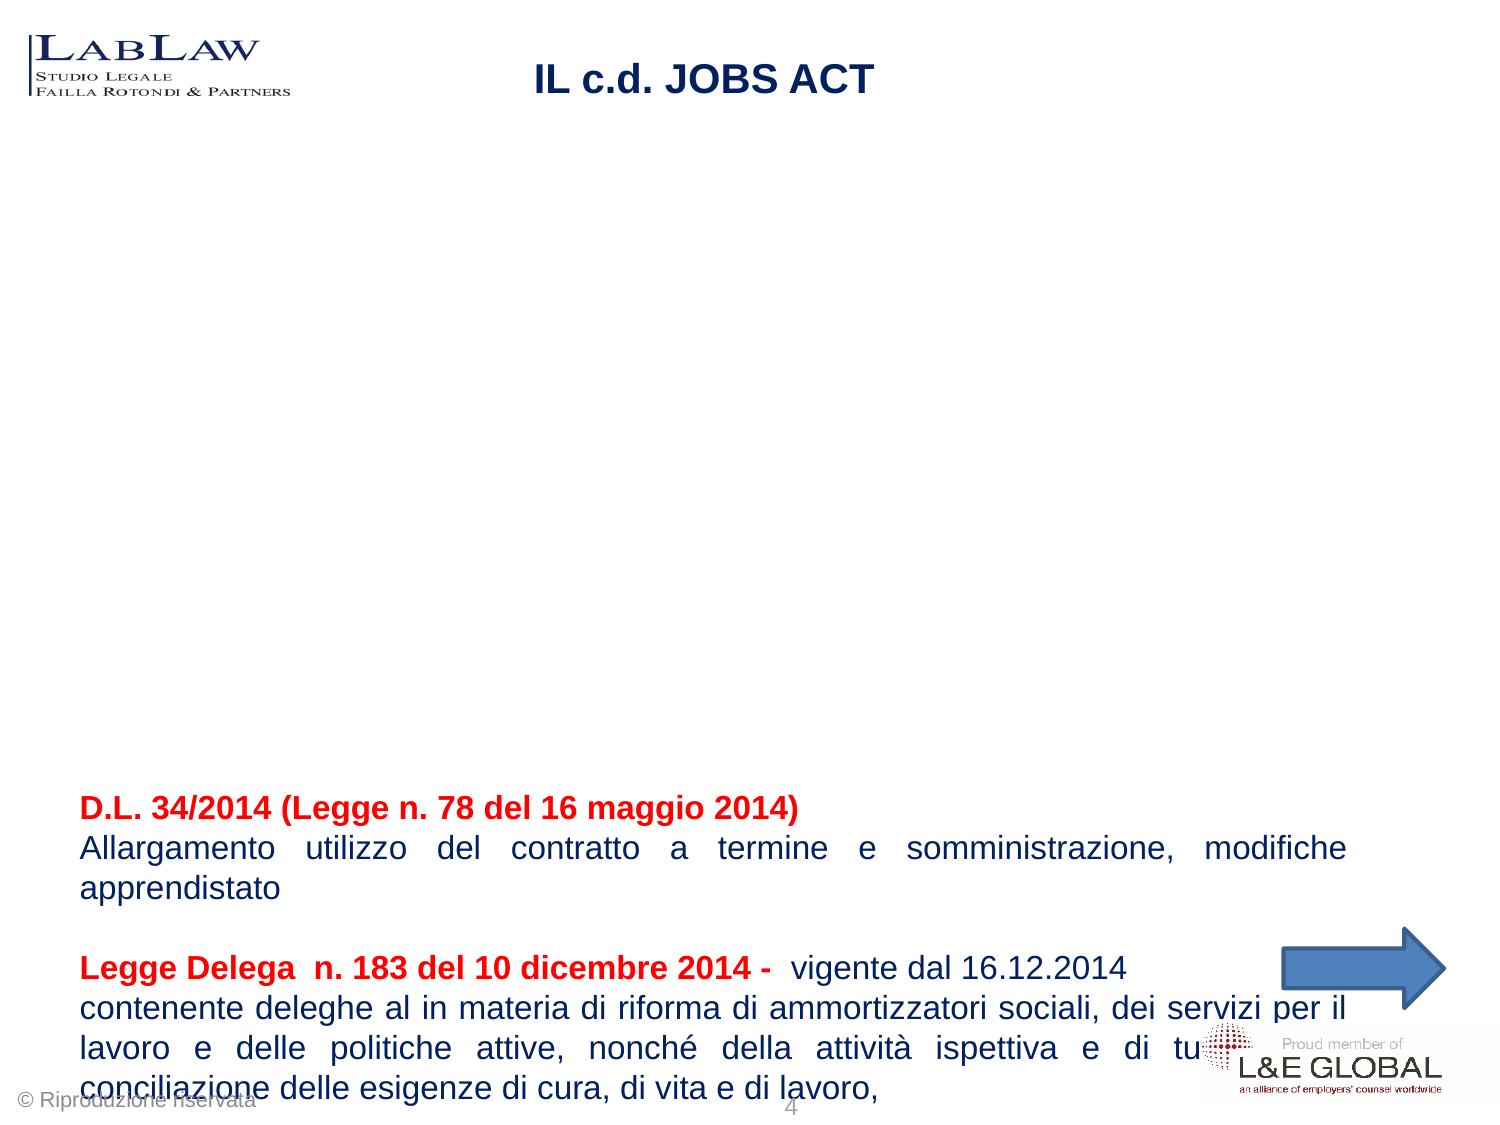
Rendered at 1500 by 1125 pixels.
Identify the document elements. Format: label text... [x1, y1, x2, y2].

text_box D.L. 34/2014 (Legge n. 78 del 16 maggio 2014) Allargamento utilizzo del contratto a termine e somministrazione, modifiche apprendistato Legge Delega n. 183 del 10 dicembre 2014 - vigente dal 16.12.2014 contenente deleghe al in materia di riforma di ammortizzatori sociali, dei servizi per il lavoro e delle politiche attive, nonché della attività ispettiva e di tutela e di conciliazione delle esigenze di cura, di vita e di lavoro, Decreti legislativi attuativi: - DLgs 22/2015 in materia di ammortizzatori sociali - DLgs 23/2015 contratto di lavoro a tutele crescenti - DLgs 80/2015 esigenze di cura, di vita e di lavoro - DLgs 81/2015 disciplina organica dei contratti di lavoro - DLgs 148/2015 ammortizzatori in costanza di rapporto - DLgs 149/2015 razionalizzazione attività ispettiva - DLgs 150/2015 riordino normativa servizi per il lavoro - DLgs 151/2015 razionalizzazione e semplificazione procedure e adempimenti [64, 140, 1364, 1125]
picture [1202, 1022, 1500, 1108]
picture [29, 34, 290, 96]
text_box [1281, 926, 1447, 1011]
text_box © Riproduzione riservata [3, 1078, 272, 1120]
text_box IL c.d. JOBS ACT [29, 0, 1380, 201]
text_box 4 [734, 1090, 849, 1121]
